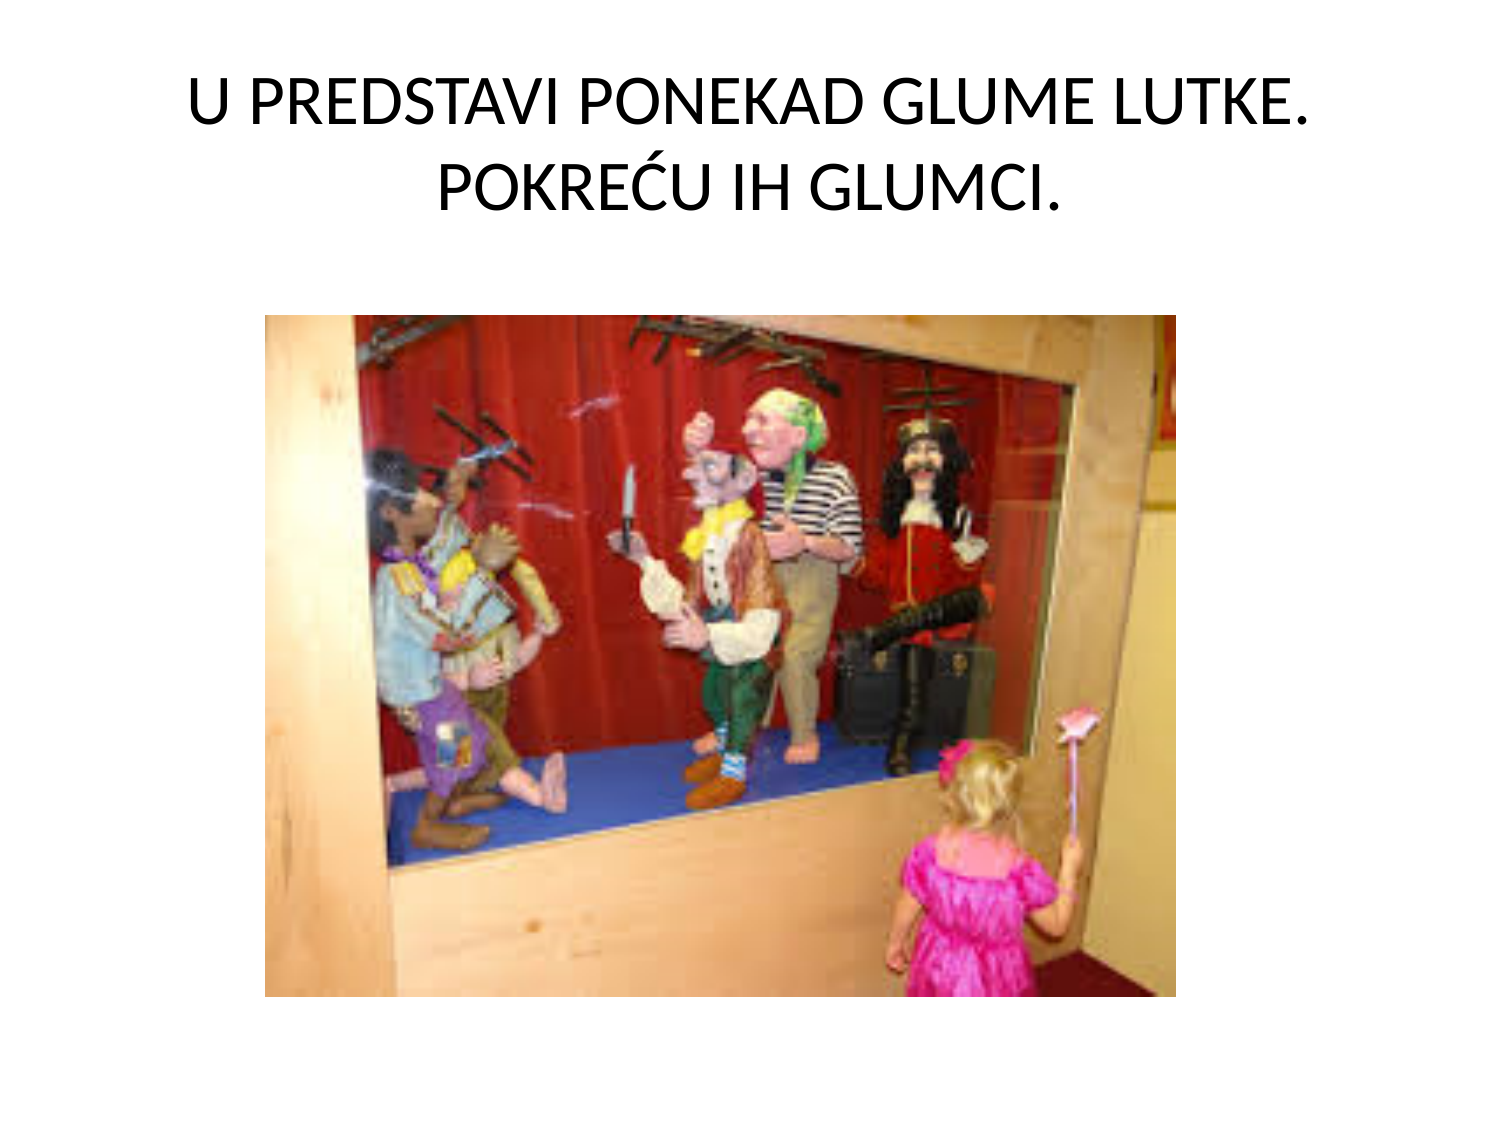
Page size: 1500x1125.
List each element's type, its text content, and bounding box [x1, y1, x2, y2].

title U PREDSTAVI PONEKAD GLUME LUTKE. POKREĆU IH GLUMCI. [75, 45, 1425, 233]
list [265, 314, 1176, 997]
